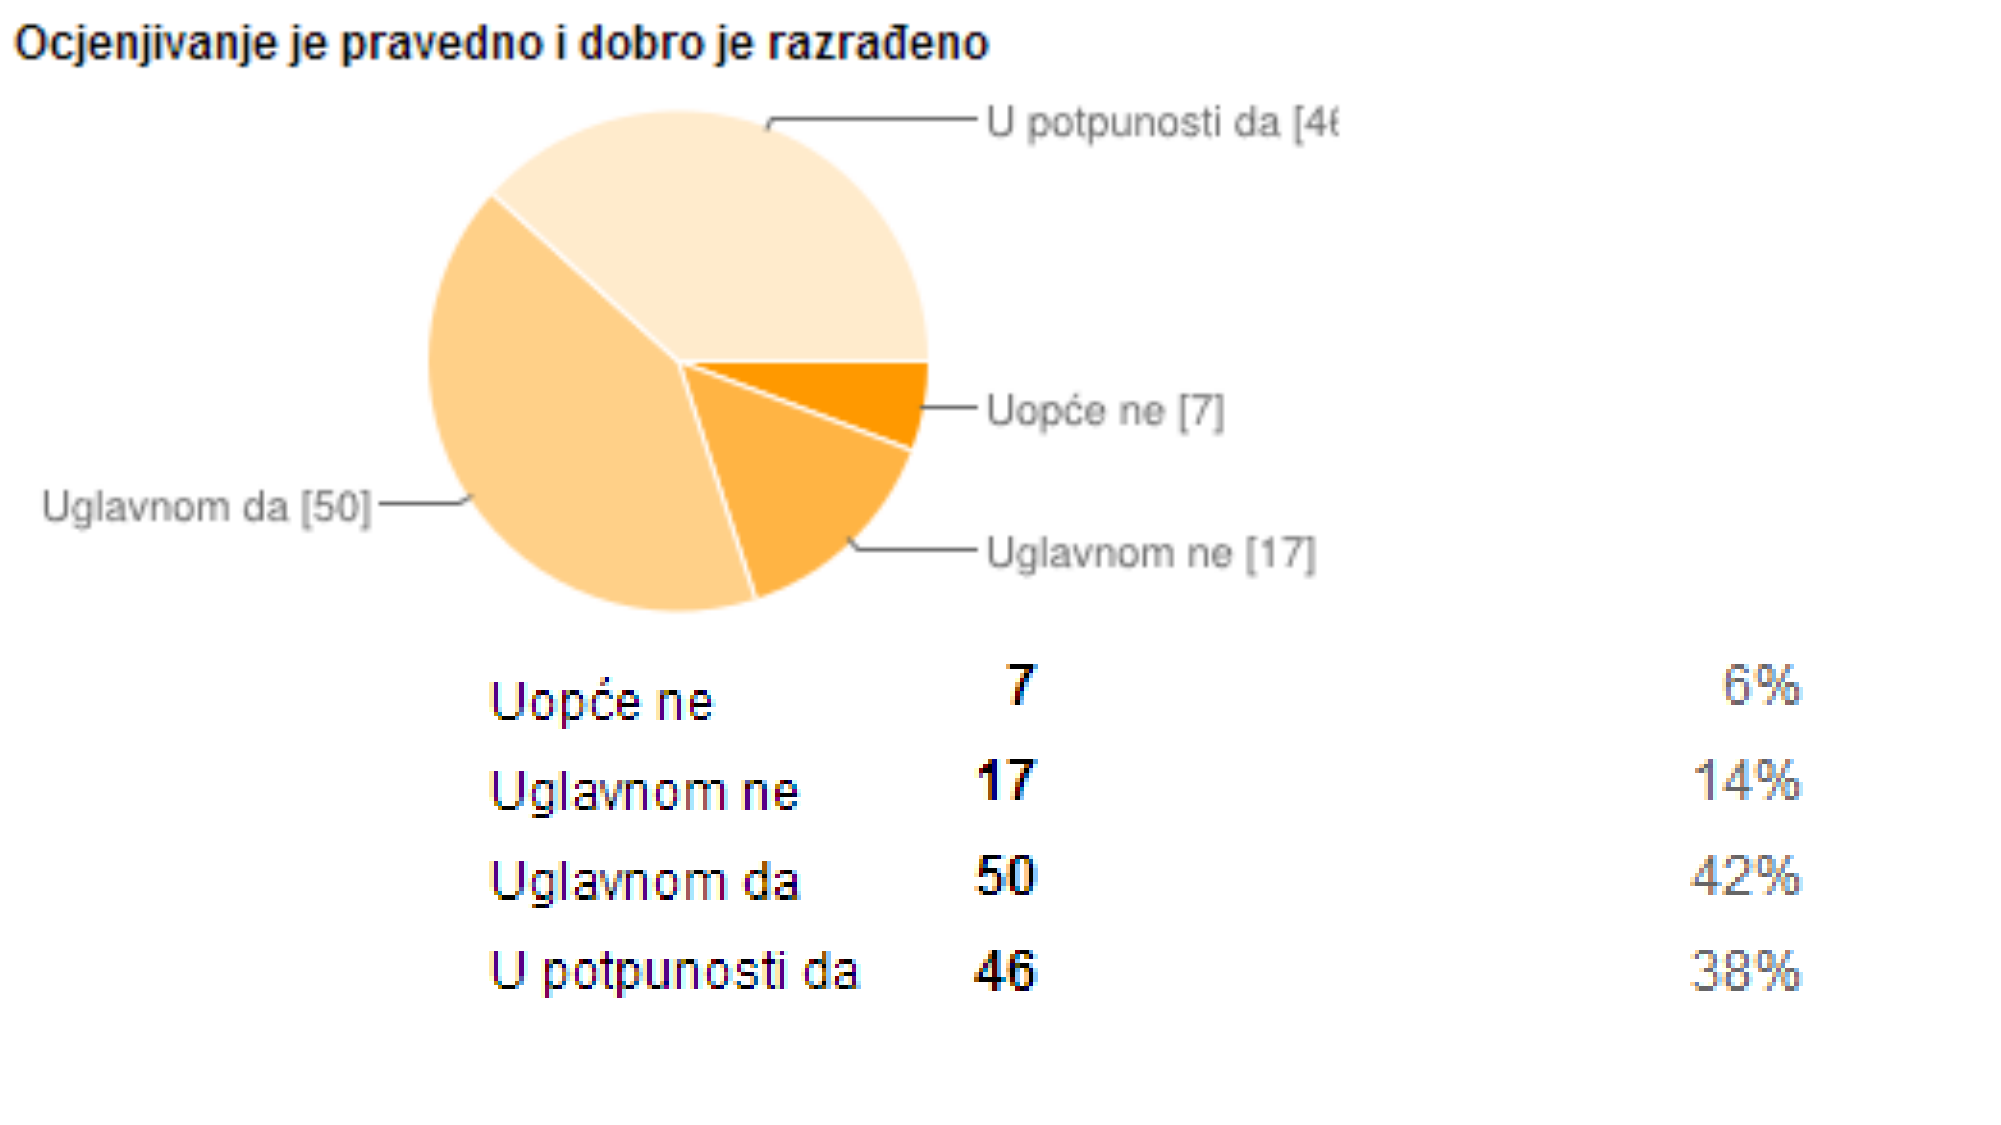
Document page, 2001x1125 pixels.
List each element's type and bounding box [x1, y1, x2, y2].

picture [0, 0, 1390, 630]
picture [443, 631, 1840, 1041]
